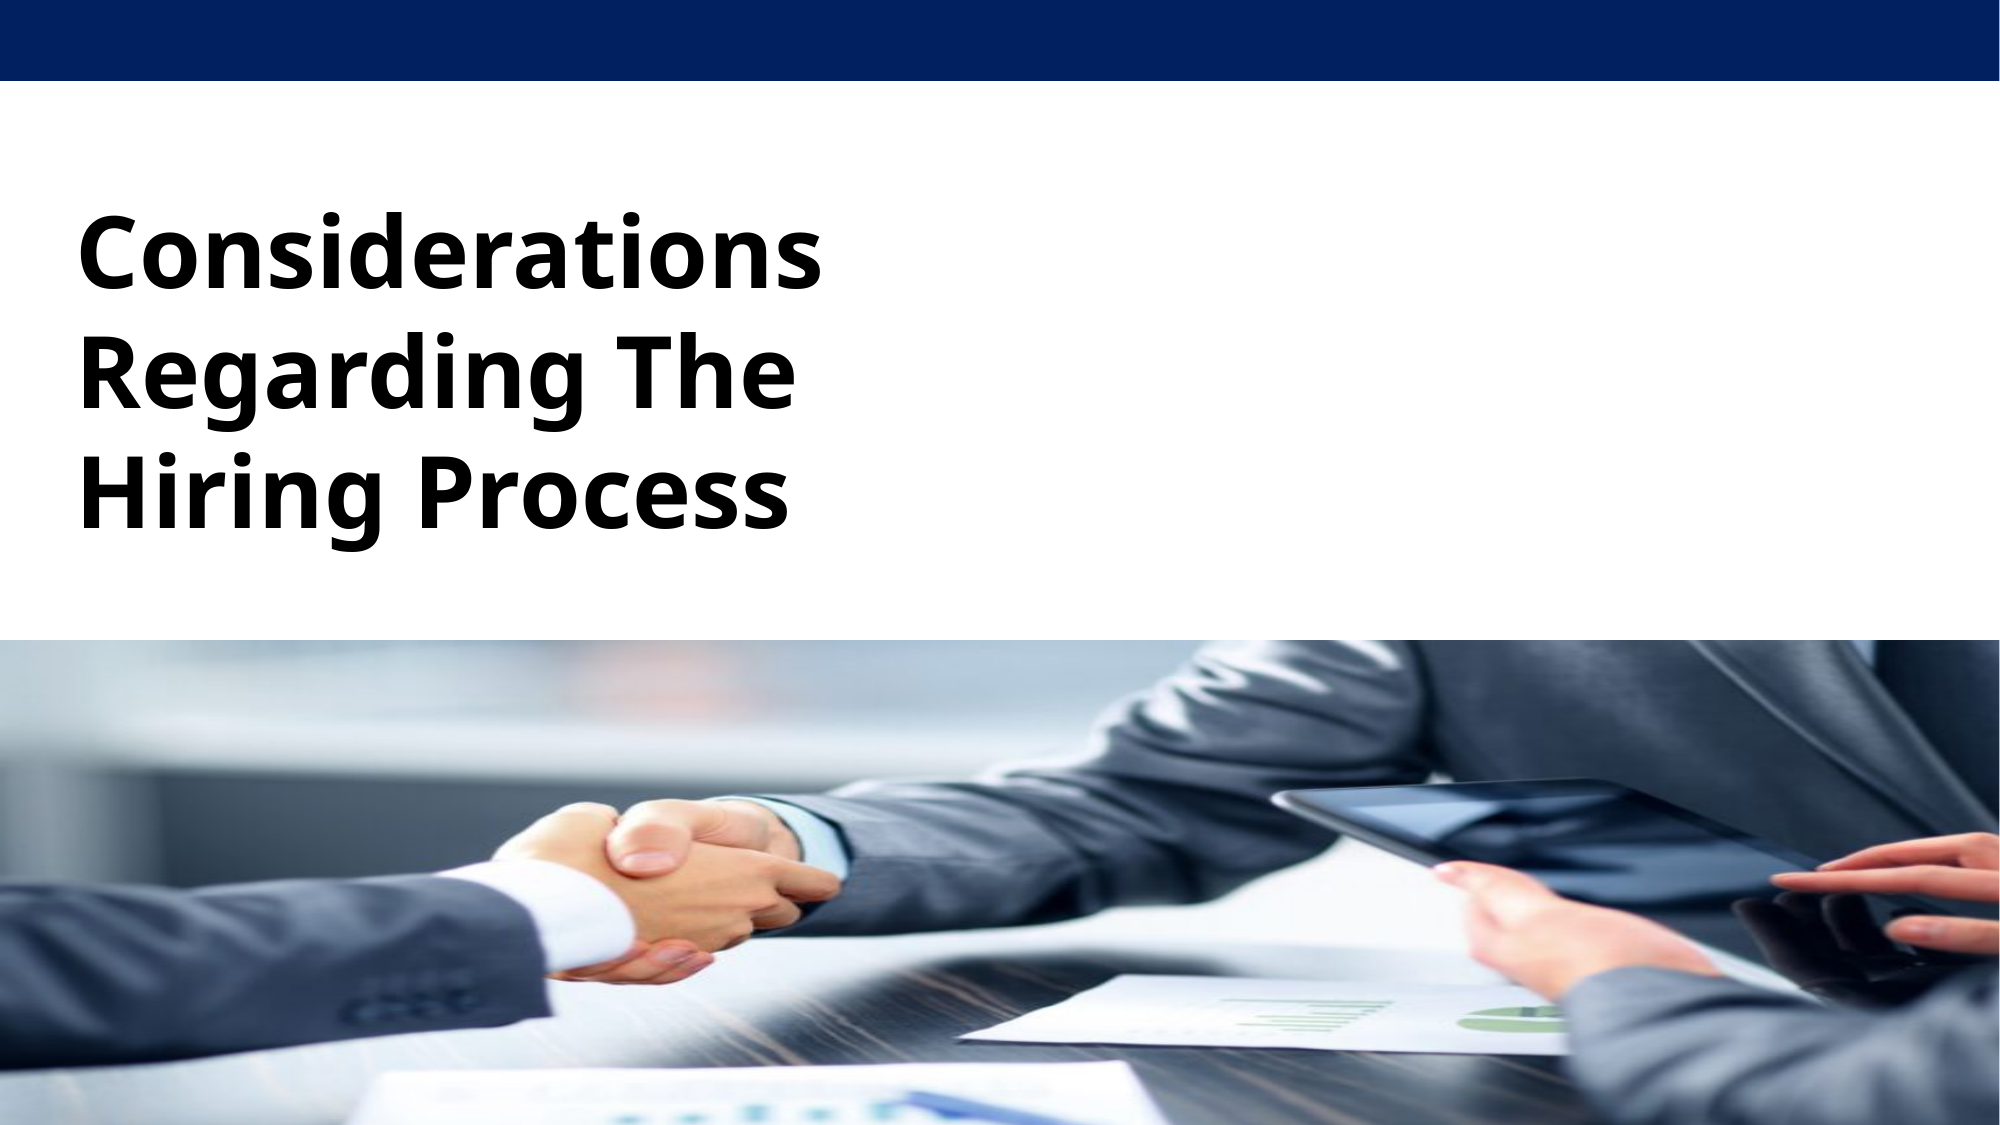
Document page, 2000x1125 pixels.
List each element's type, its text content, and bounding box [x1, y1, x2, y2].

picture [0, 640, 2000, 1125]
text_box [0, 0, 2000, 81]
title Considerations Regarding The Hiring Process [60, 181, 1061, 640]
